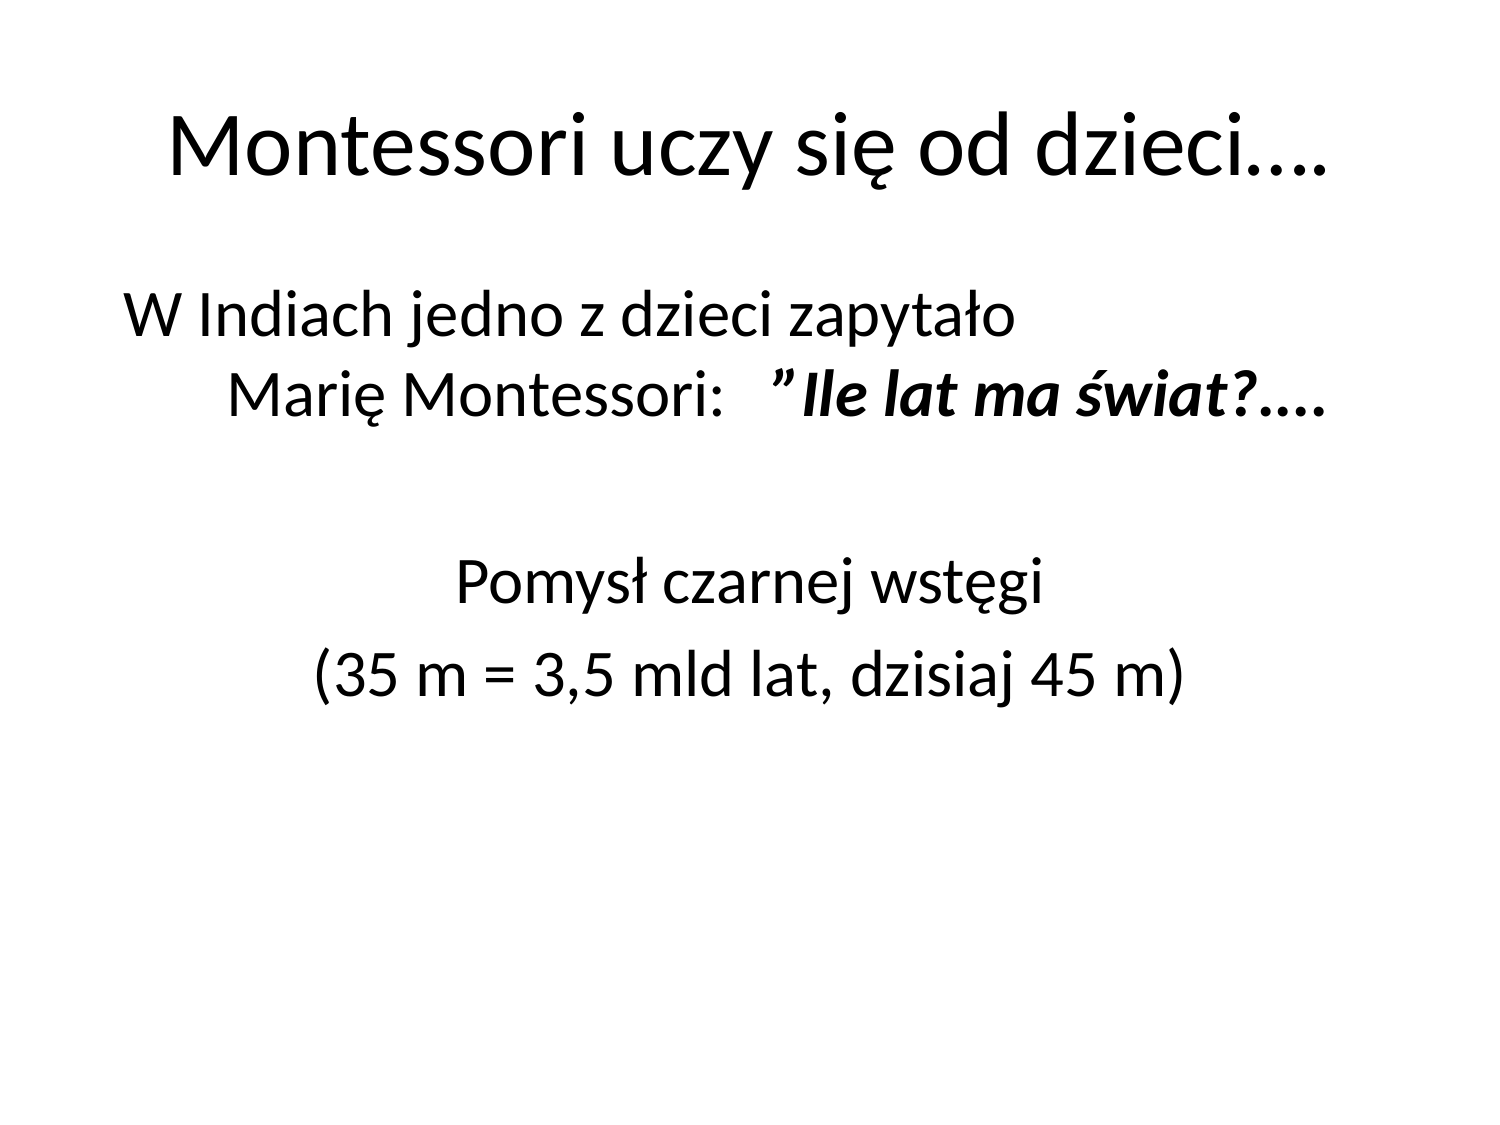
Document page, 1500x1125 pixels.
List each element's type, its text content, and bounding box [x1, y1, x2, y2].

list W Indiach jedno z dzieci zapytało Marię Montessori: ”Ile lat ma świat?.... Pomysł czarnej wstęgi (35 m = 3,5 mld lat, dzisiaj 45 m) [74, 262, 1426, 1006]
title Montessori uczy się od dzieci…. [74, 44, 1426, 233]
